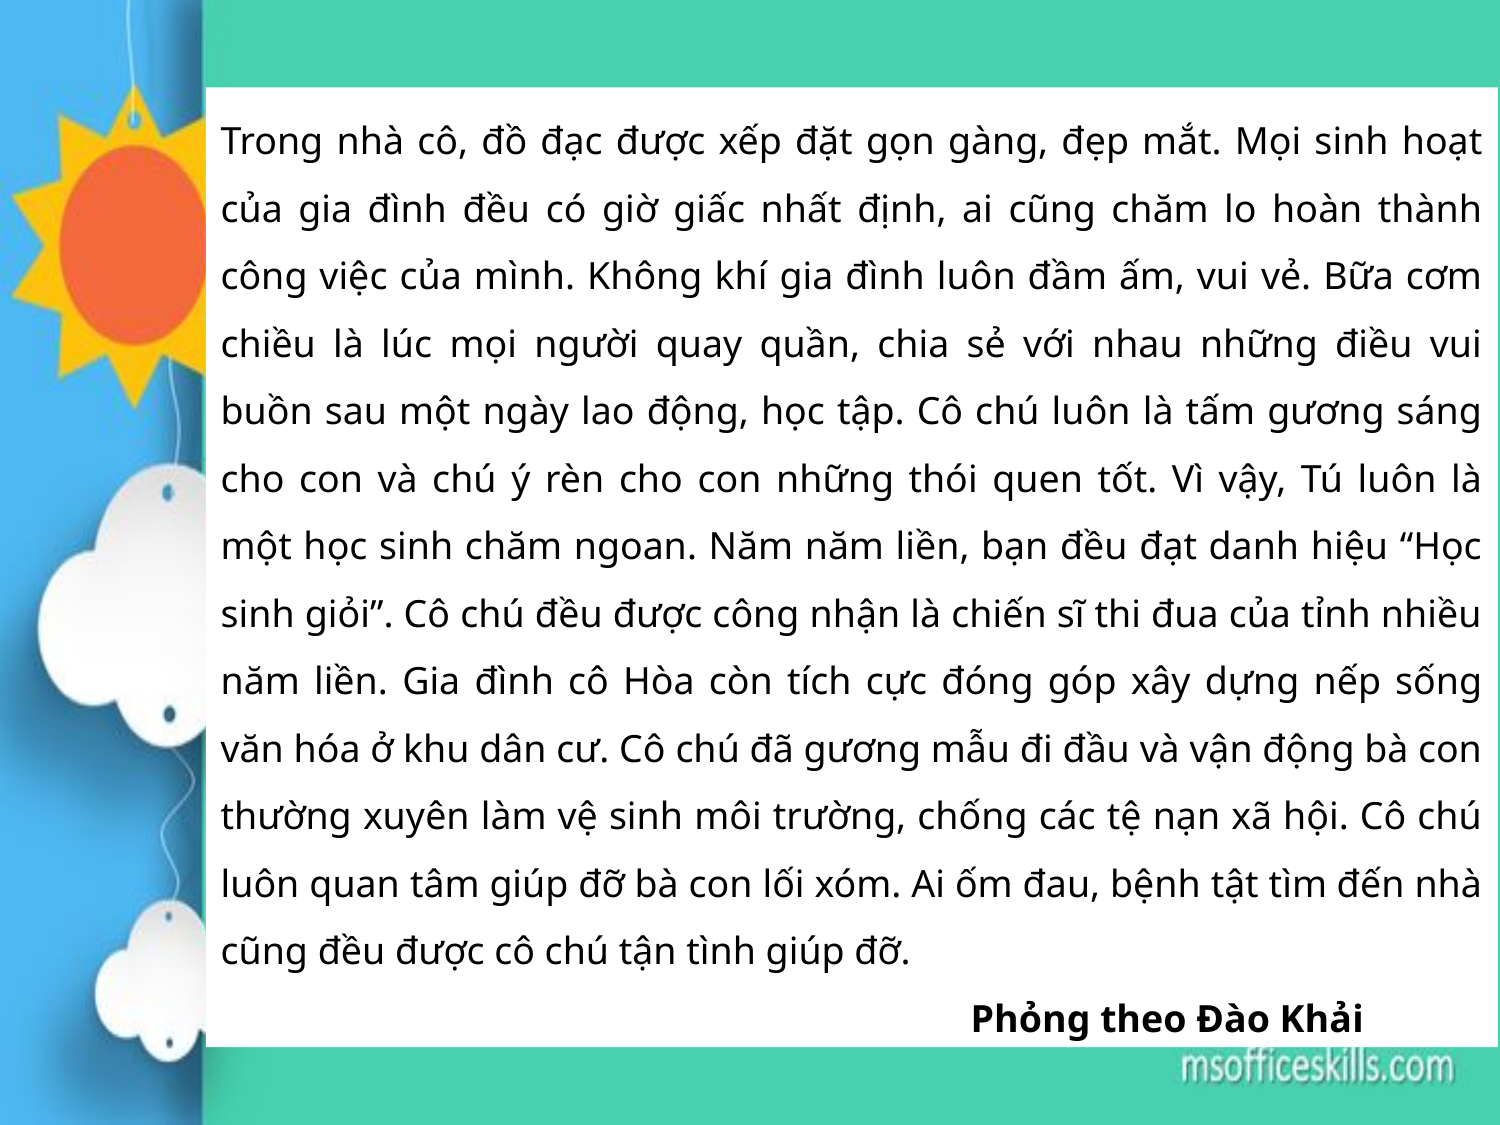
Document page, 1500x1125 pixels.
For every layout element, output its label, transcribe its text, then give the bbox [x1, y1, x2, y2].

picture [0, 0, 1500, 1125]
text_box Trong nhà cô, đồ đạc được xếp đặt gọn gàng, đẹp mắt. Mọi sinh hoạt của gia đình đều có giờ giấc nhất định, ai cũng chăm lo hoàn thành công việc của mình. Không khí gia đình luôn đầm ấm, vui vẻ. Bữa cơm chiều là lúc mọi người quay quần, chia sẻ với nhau những điều vui buồn sau một ngày lao động, học tập. Cô chú luôn là tấm gương sáng cho con và chú ý rèn cho con những thói quen tốt. Vì vậy, Tú luôn là một học sinh chăm ngoan. Năm năm liền, bạn đều đạt danh hiệu “Học sinh giỏi”. Cô chú đều được công nhận là chiến sĩ thi đua của tỉnh nhiều năm liền. Gia đình cô Hòa còn tích cực đóng góp xây dựng nếp sống văn hóa ở khu dân cư. Cô chú đã gương mẫu đi đầu và vận động bà con thường xuyên làm vệ sinh môi trường, chống các tệ nạn xã hội. Cô chú luôn quan tâm giúp đỡ bà con lối xóm. Ai ốm đau, bệnh tật tìm đến nhà cũng đều được cô chú tận tình giúp đỡ. Phỏng theo Đào Khải [205, 87, 1498, 1048]
